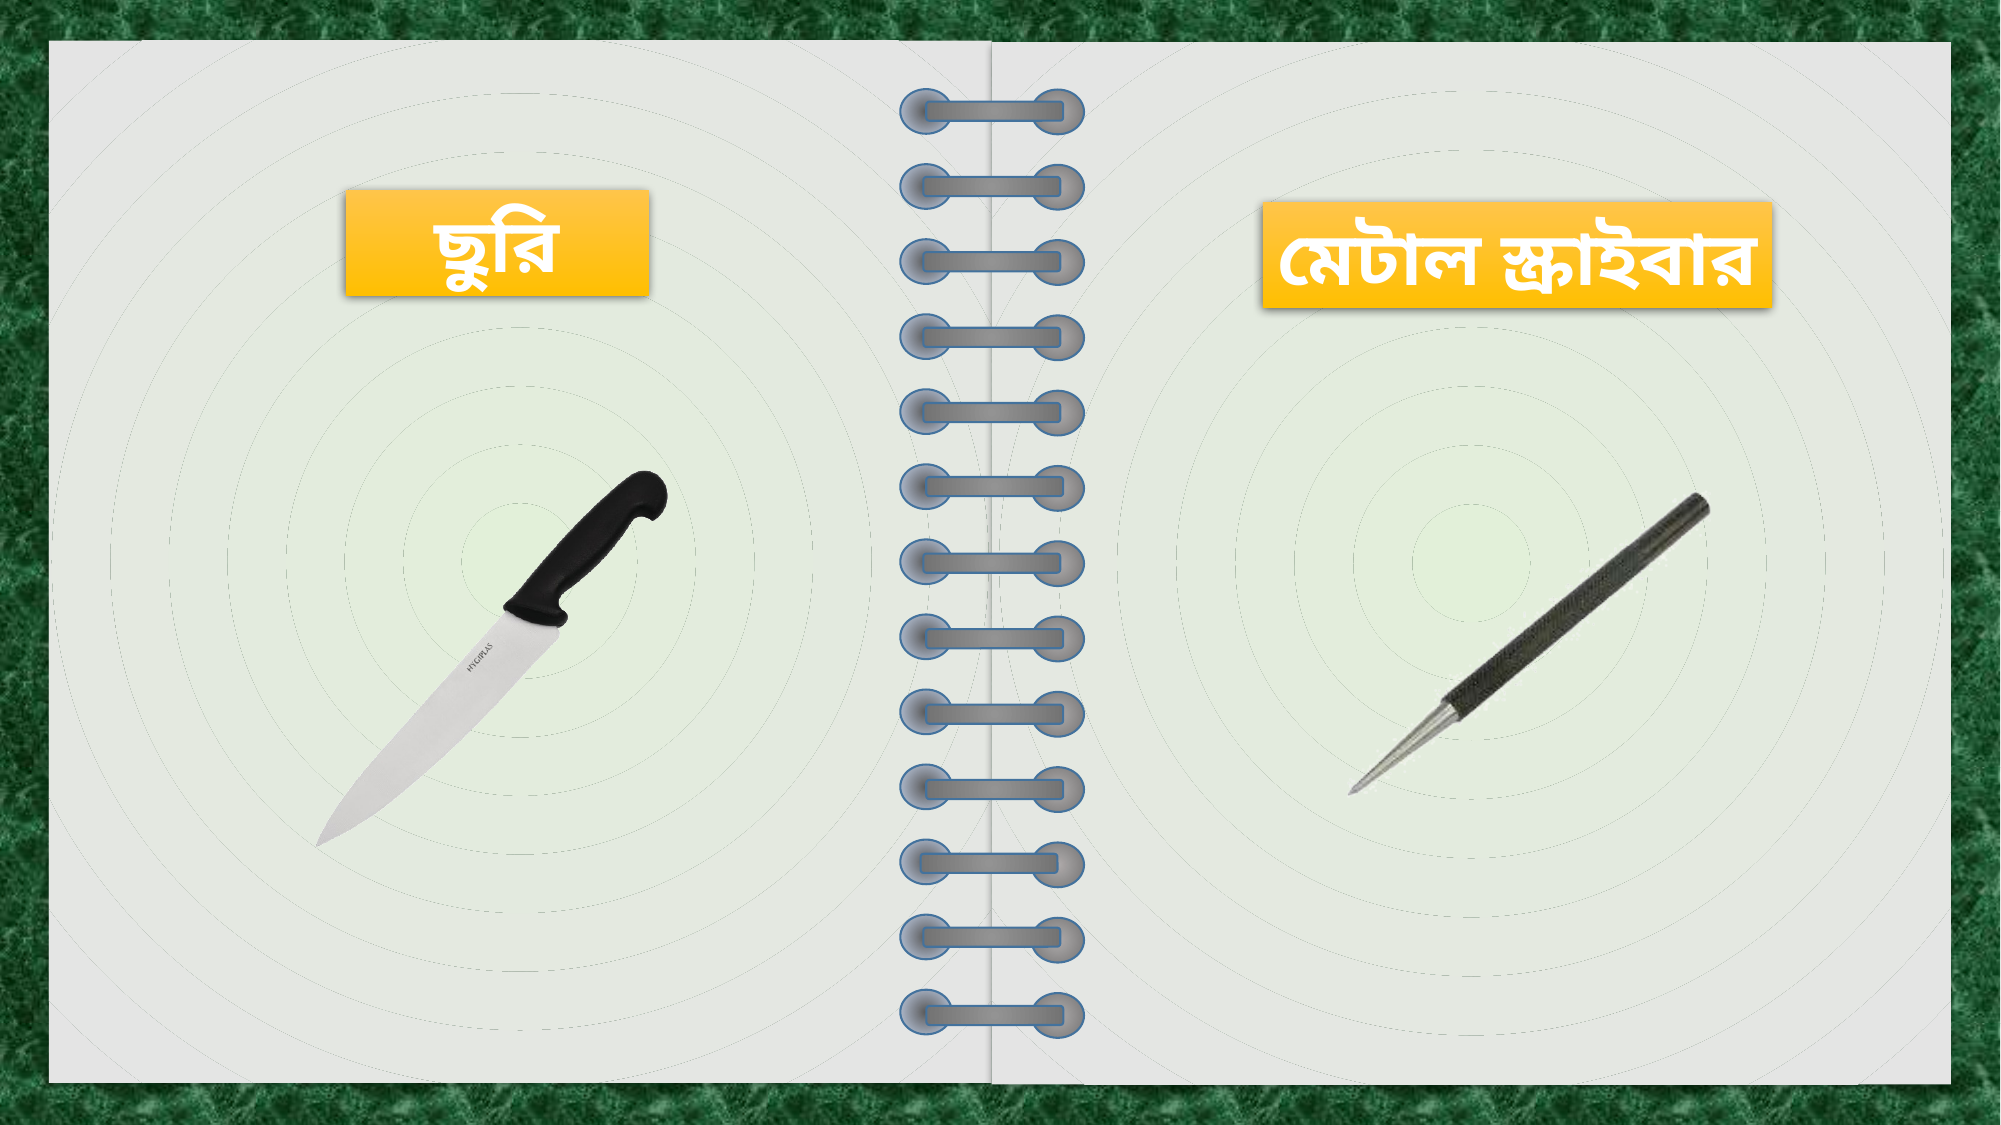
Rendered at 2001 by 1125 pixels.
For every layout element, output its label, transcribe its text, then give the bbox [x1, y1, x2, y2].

text_box ছুরি [345, 190, 649, 296]
picture [0, 0, 2001, 1125]
text_box [899, 988, 952, 1036]
text_box [922, 926, 1062, 948]
text_box [925, 628, 1065, 650]
text_box [922, 251, 1062, 273]
text_box [1032, 916, 1086, 964]
text_box মেটাল স্ক্রাইবার [1262, 202, 1773, 308]
text_box [1033, 615, 1086, 663]
text_box [899, 88, 950, 135]
text_box [925, 703, 1065, 725]
text_box [1033, 239, 1086, 286]
text_box [1032, 464, 1086, 512]
text_box [899, 838, 951, 886]
text_box [925, 778, 1065, 801]
text_box [922, 552, 1062, 574]
text_box [1033, 389, 1086, 437]
text_box [925, 1004, 1065, 1027]
text_box [899, 763, 951, 811]
text_box [1033, 992, 1086, 1039]
text_box [899, 463, 950, 511]
text_box [1033, 690, 1086, 738]
text_box [1033, 766, 1086, 813]
text_box [48, 40, 993, 1084]
text_box [922, 326, 1062, 348]
text_box [899, 163, 950, 210]
text_box [1033, 314, 1086, 362]
text_box [919, 852, 1059, 874]
text_box [922, 401, 1062, 424]
text_box [899, 913, 950, 961]
text_box [1032, 841, 1086, 889]
text_box [899, 538, 951, 586]
text_box [899, 238, 950, 285]
text_box [1033, 540, 1086, 588]
text_box [899, 313, 950, 360]
text_box [899, 688, 951, 736]
text_box [899, 613, 951, 661]
text_box [925, 100, 1065, 122]
text_box [1033, 88, 1086, 136]
text_box [922, 175, 1062, 198]
text_box [925, 475, 1065, 498]
text_box [899, 388, 950, 435]
text_box [991, 41, 1952, 1085]
text_box [1033, 163, 1086, 211]
